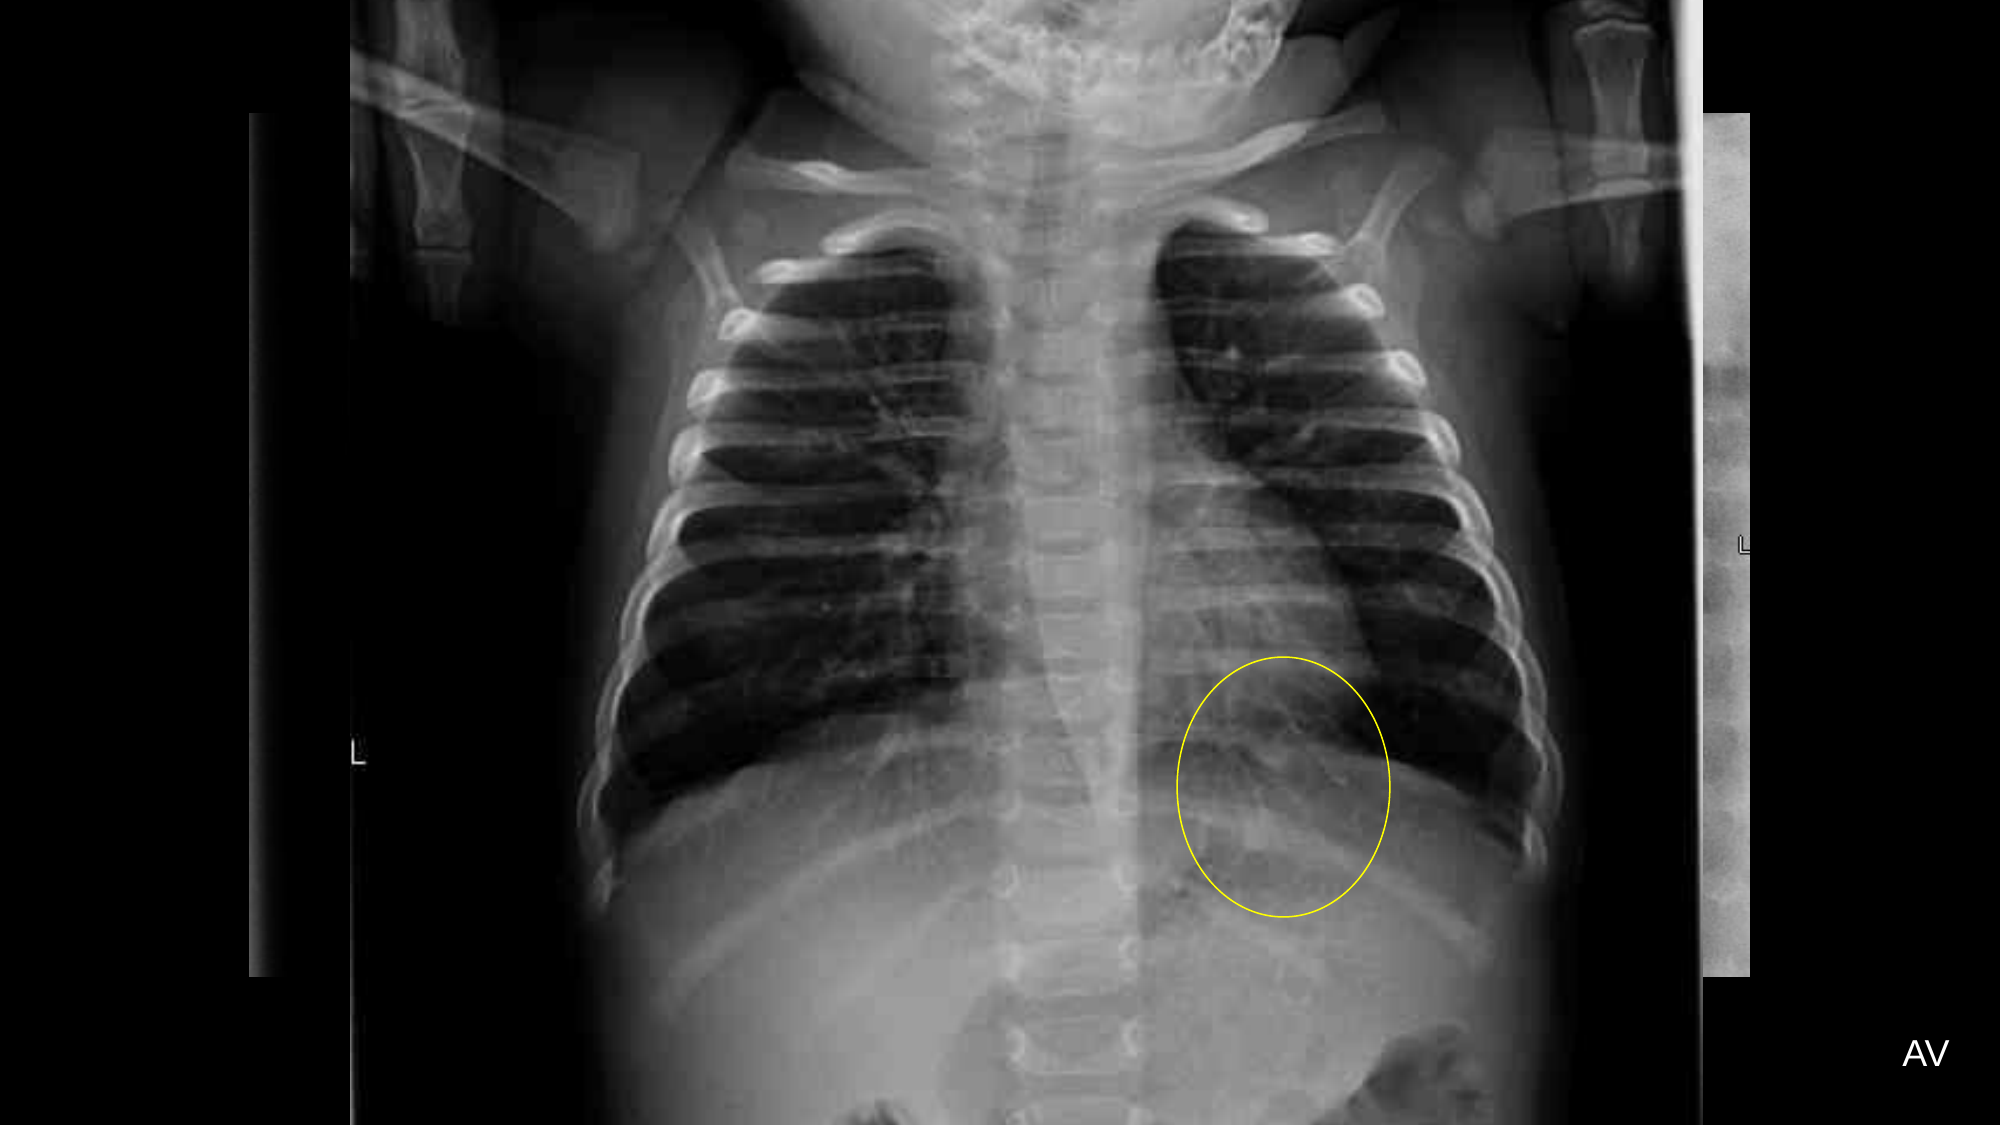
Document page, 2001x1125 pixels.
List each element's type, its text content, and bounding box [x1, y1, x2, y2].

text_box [249, 113, 344, 977]
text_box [349, 0, 1703, 1125]
text_box AV [1887, 1021, 1965, 1081]
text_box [1705, 113, 1751, 977]
